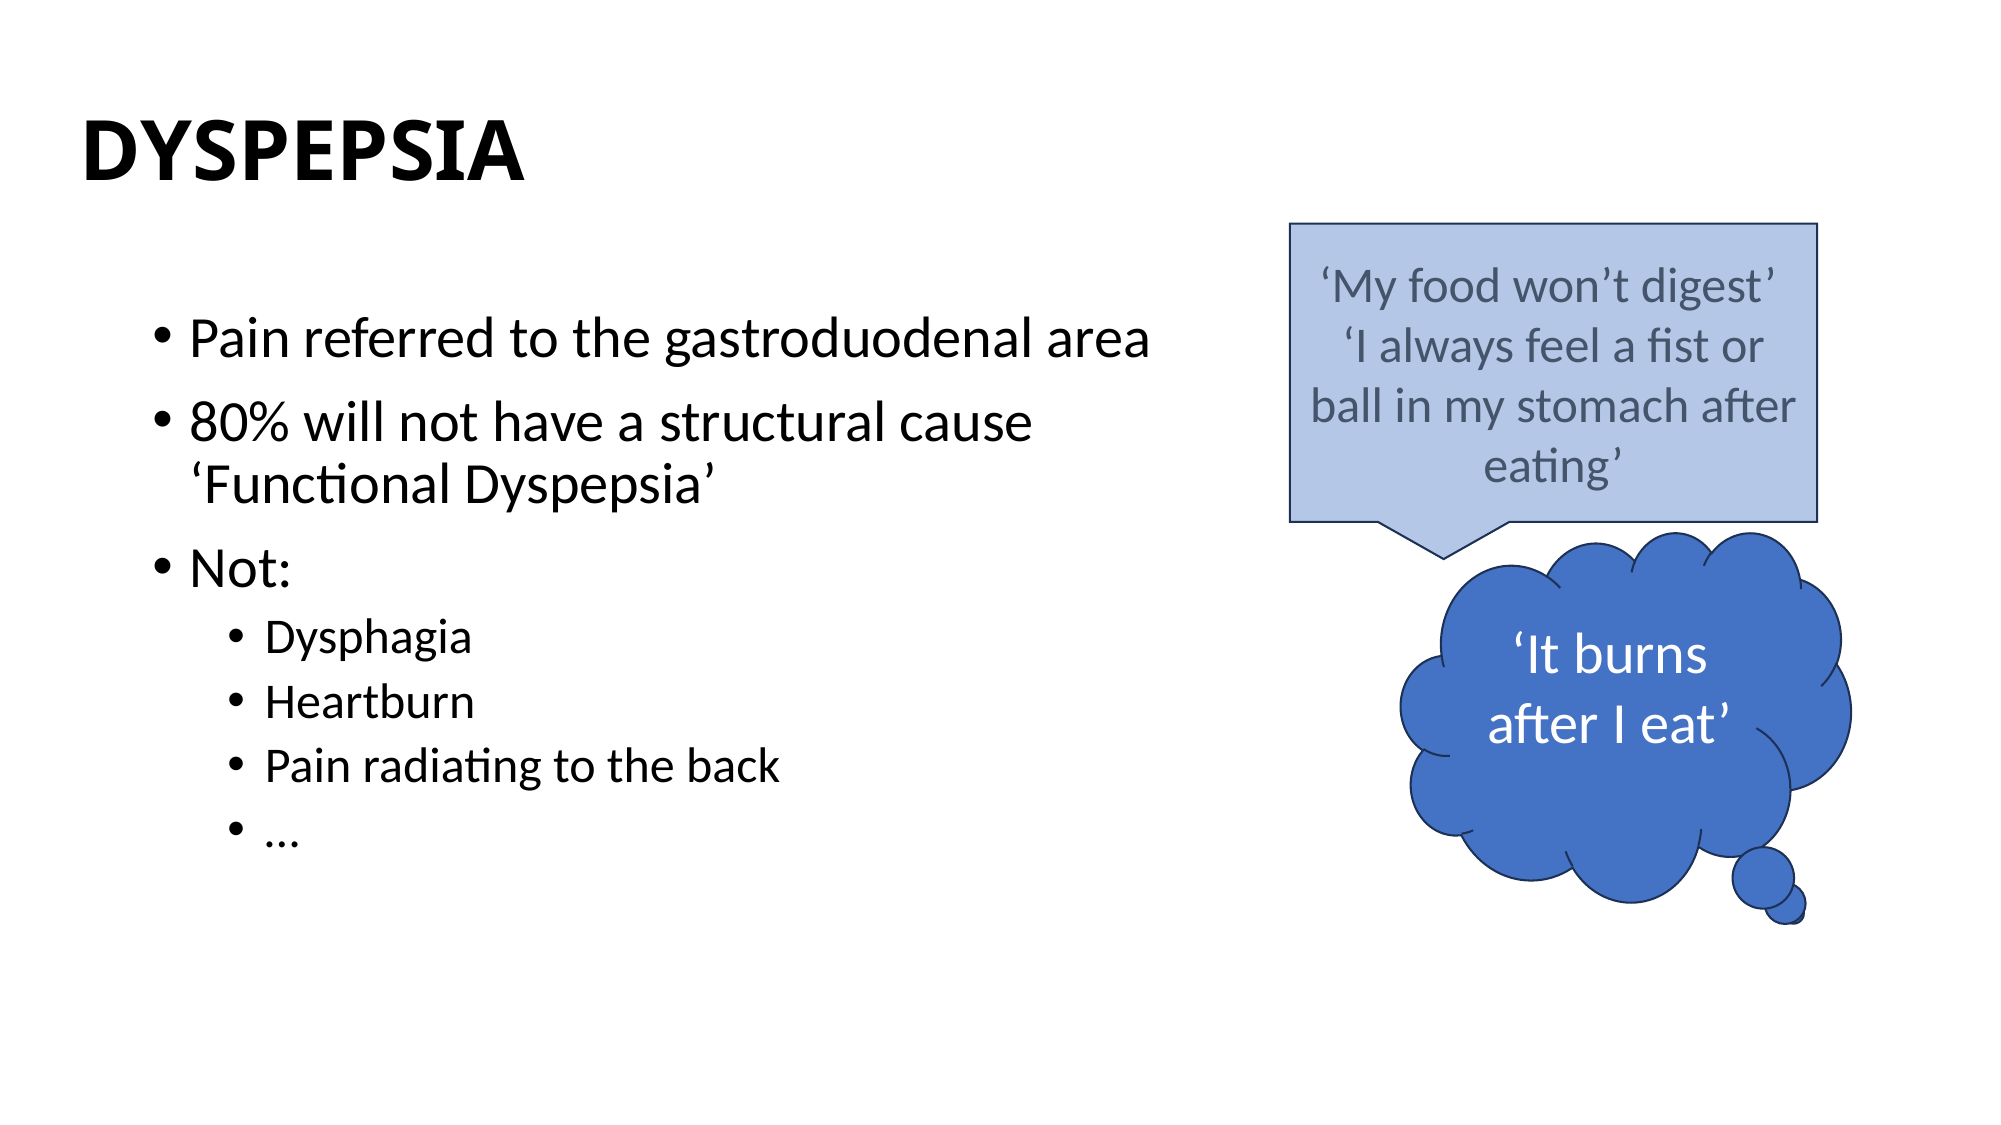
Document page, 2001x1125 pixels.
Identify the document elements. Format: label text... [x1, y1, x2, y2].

list Pain referred to the gastroduodenal area 80% will not have a structural cause ‘Functional Dyspepsia’ Not: Dysphagia Heartburn Pain radiating to the back … [137, 299, 1267, 1014]
text_box ‘My food won’t digest’ ‘I always feel a fist or ball in my stomach after eating’ [1288, 222, 1819, 561]
title DYSPEPSIA [64, 56, 1733, 251]
text_box ‘It burns after I eat’ [1399, 532, 1853, 926]
